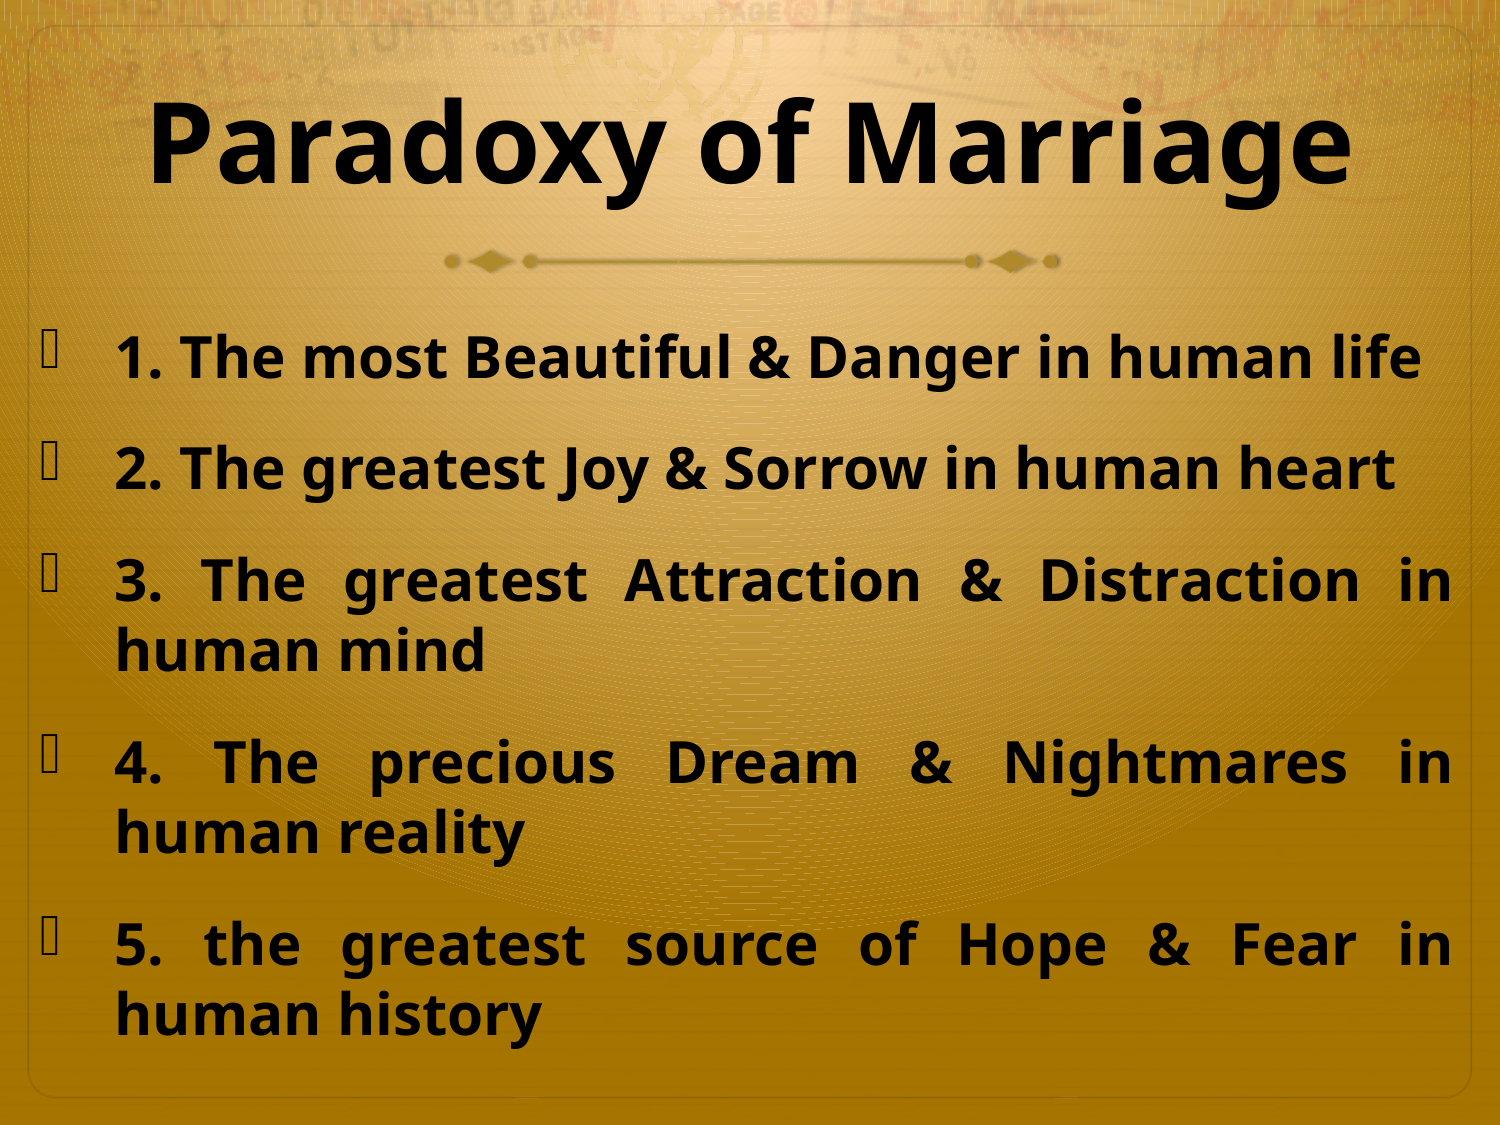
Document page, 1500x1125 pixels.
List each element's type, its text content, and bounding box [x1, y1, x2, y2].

title Paradoxy of Marriage [93, 45, 1407, 233]
picture [0, 0, 1500, 1125]
list 1. The most Beautiful & Danger in human life 2. The greatest Joy & Sorrow in human heart 3. The greatest Attraction & Distraction in human mind 4. The precious Dream & Nightmares in human reality 5. the greatest source of Hope & Fear in human history [24, 312, 1470, 1077]
